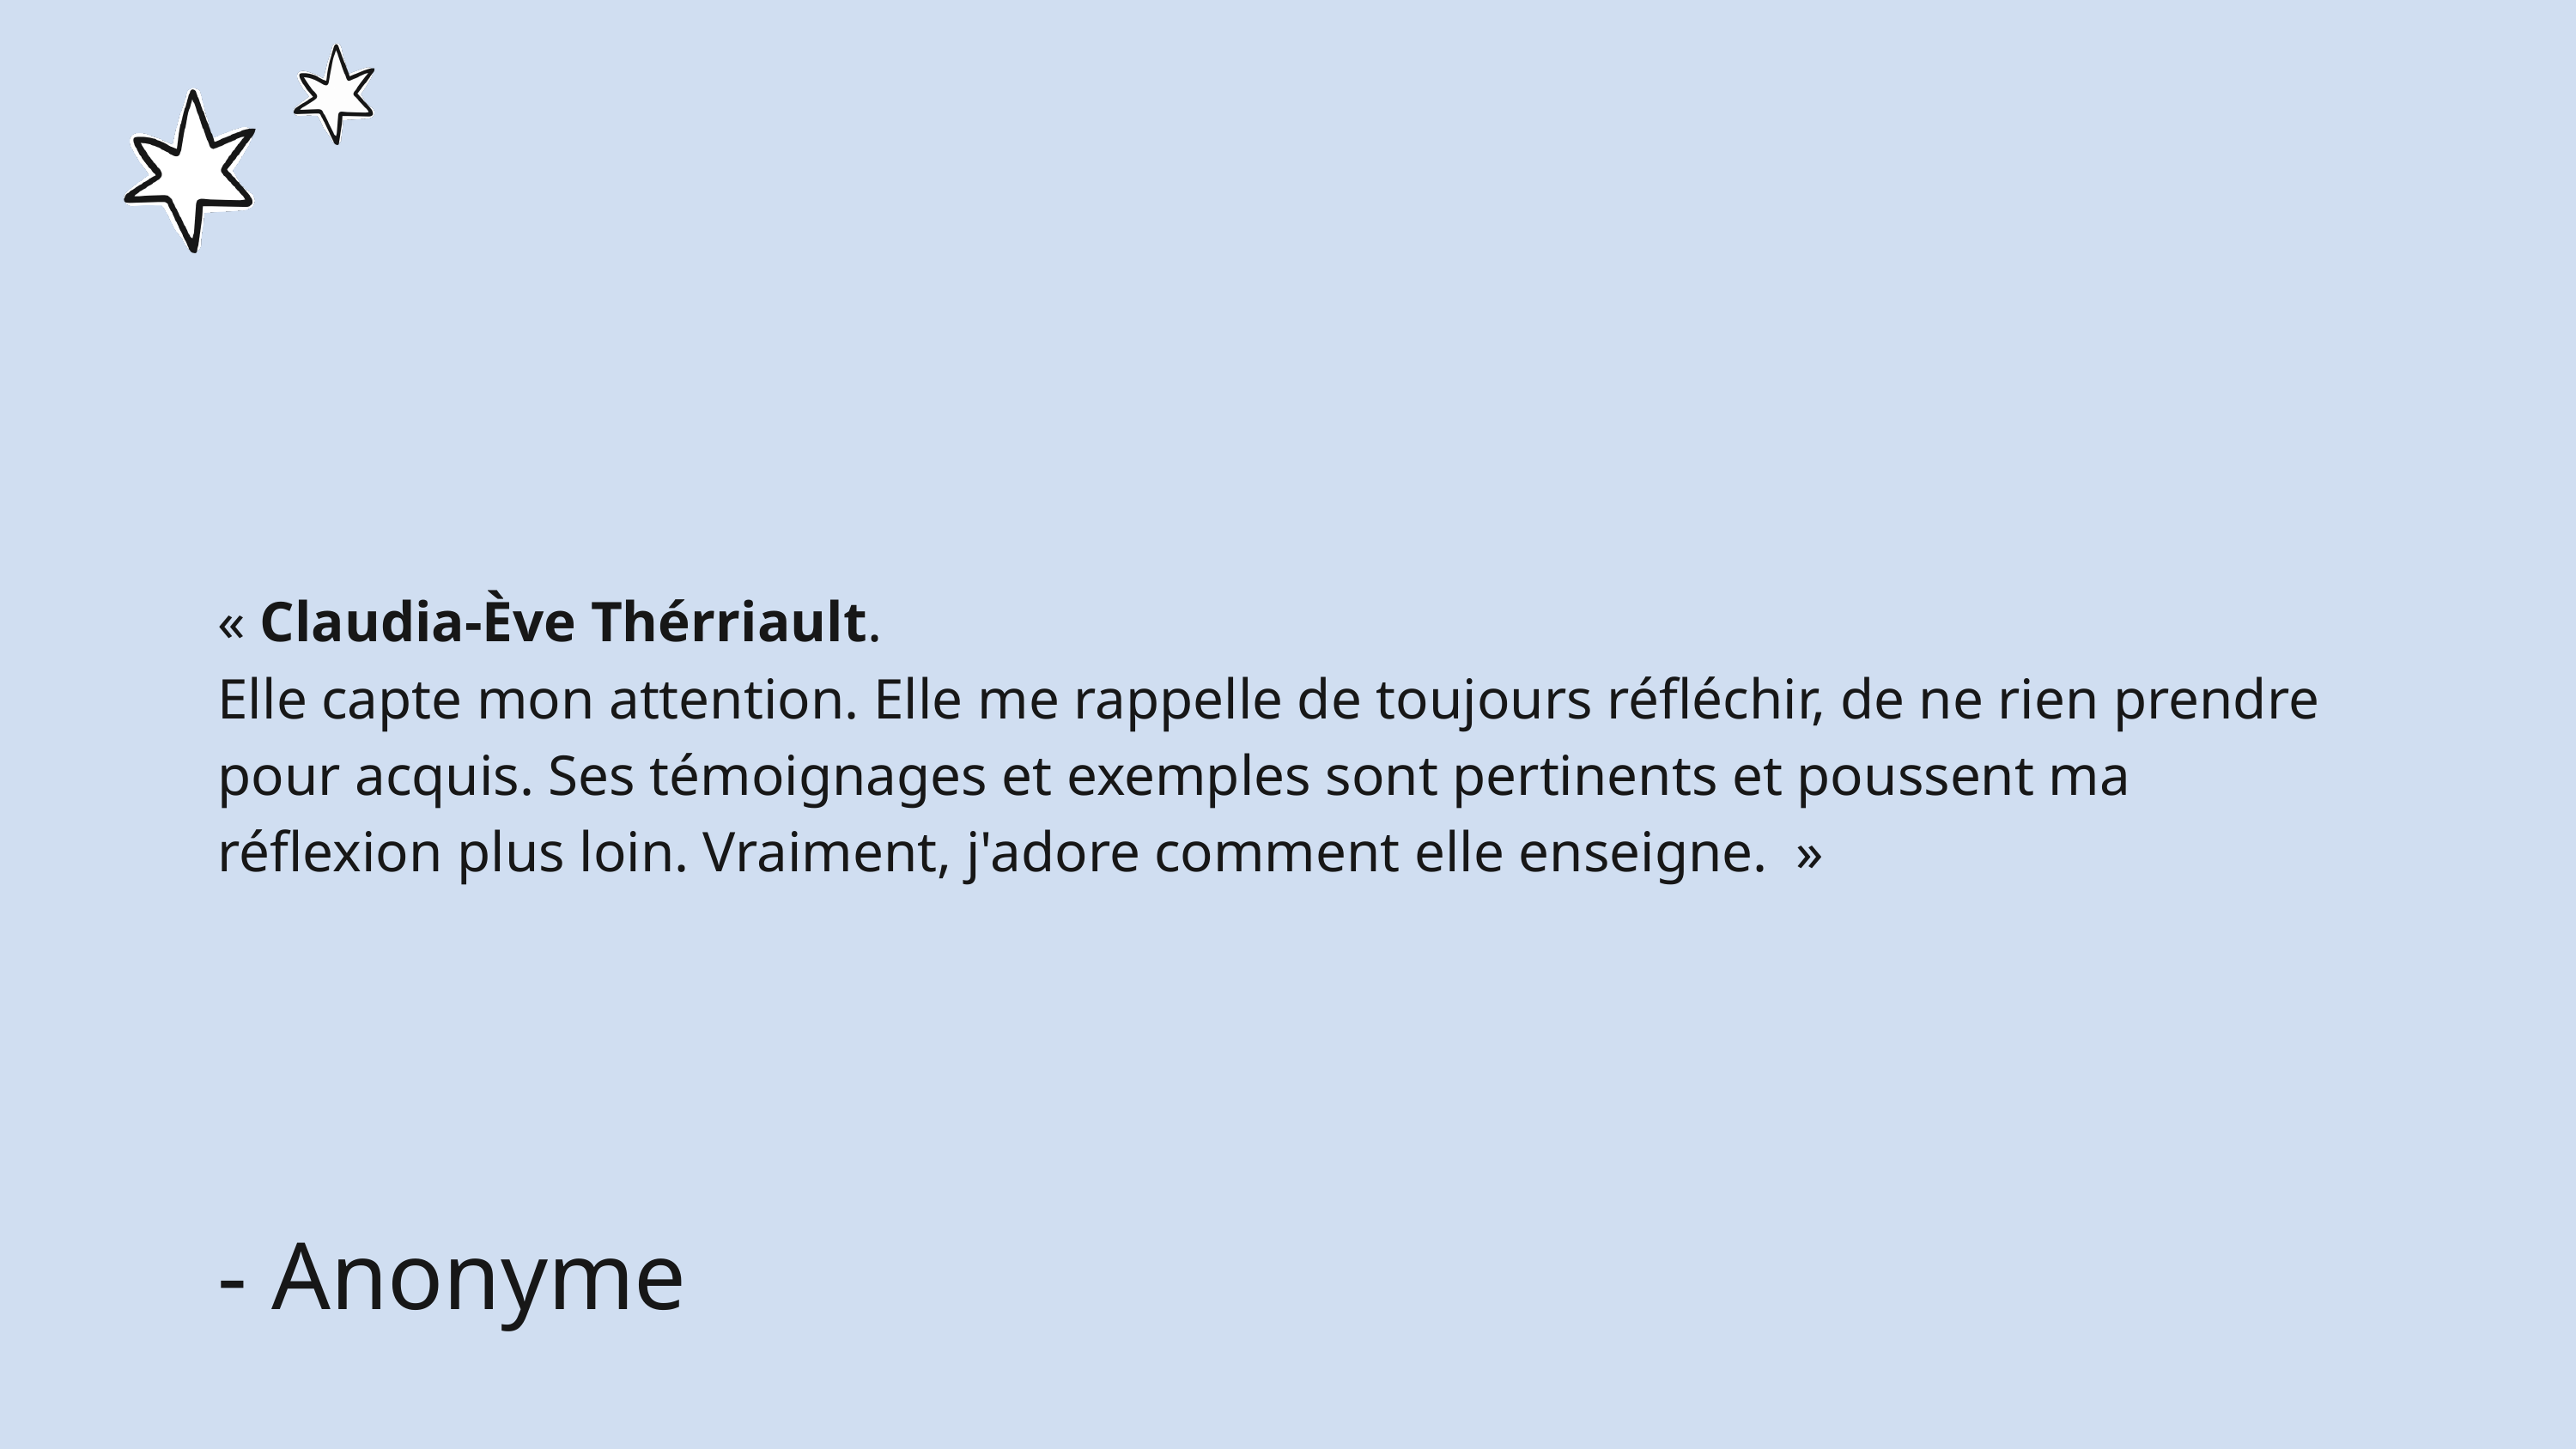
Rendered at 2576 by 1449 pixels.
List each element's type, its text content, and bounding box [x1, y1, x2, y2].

text_box - Anonyme [217, 1198, 1960, 1329]
text_box [123, 88, 256, 253]
text_box [293, 43, 375, 145]
text_box « Claudia-Ève Thérriault. Elle capte mon attention. Elle me rappelle de toujours réfléchir, de ne rien prendre pour acquis. Ses témoignages et exemples sont pertinents et poussent ma réflexion plus loin. Vraiment, j'adore comment elle enseigne. » [217, 576, 2359, 883]
